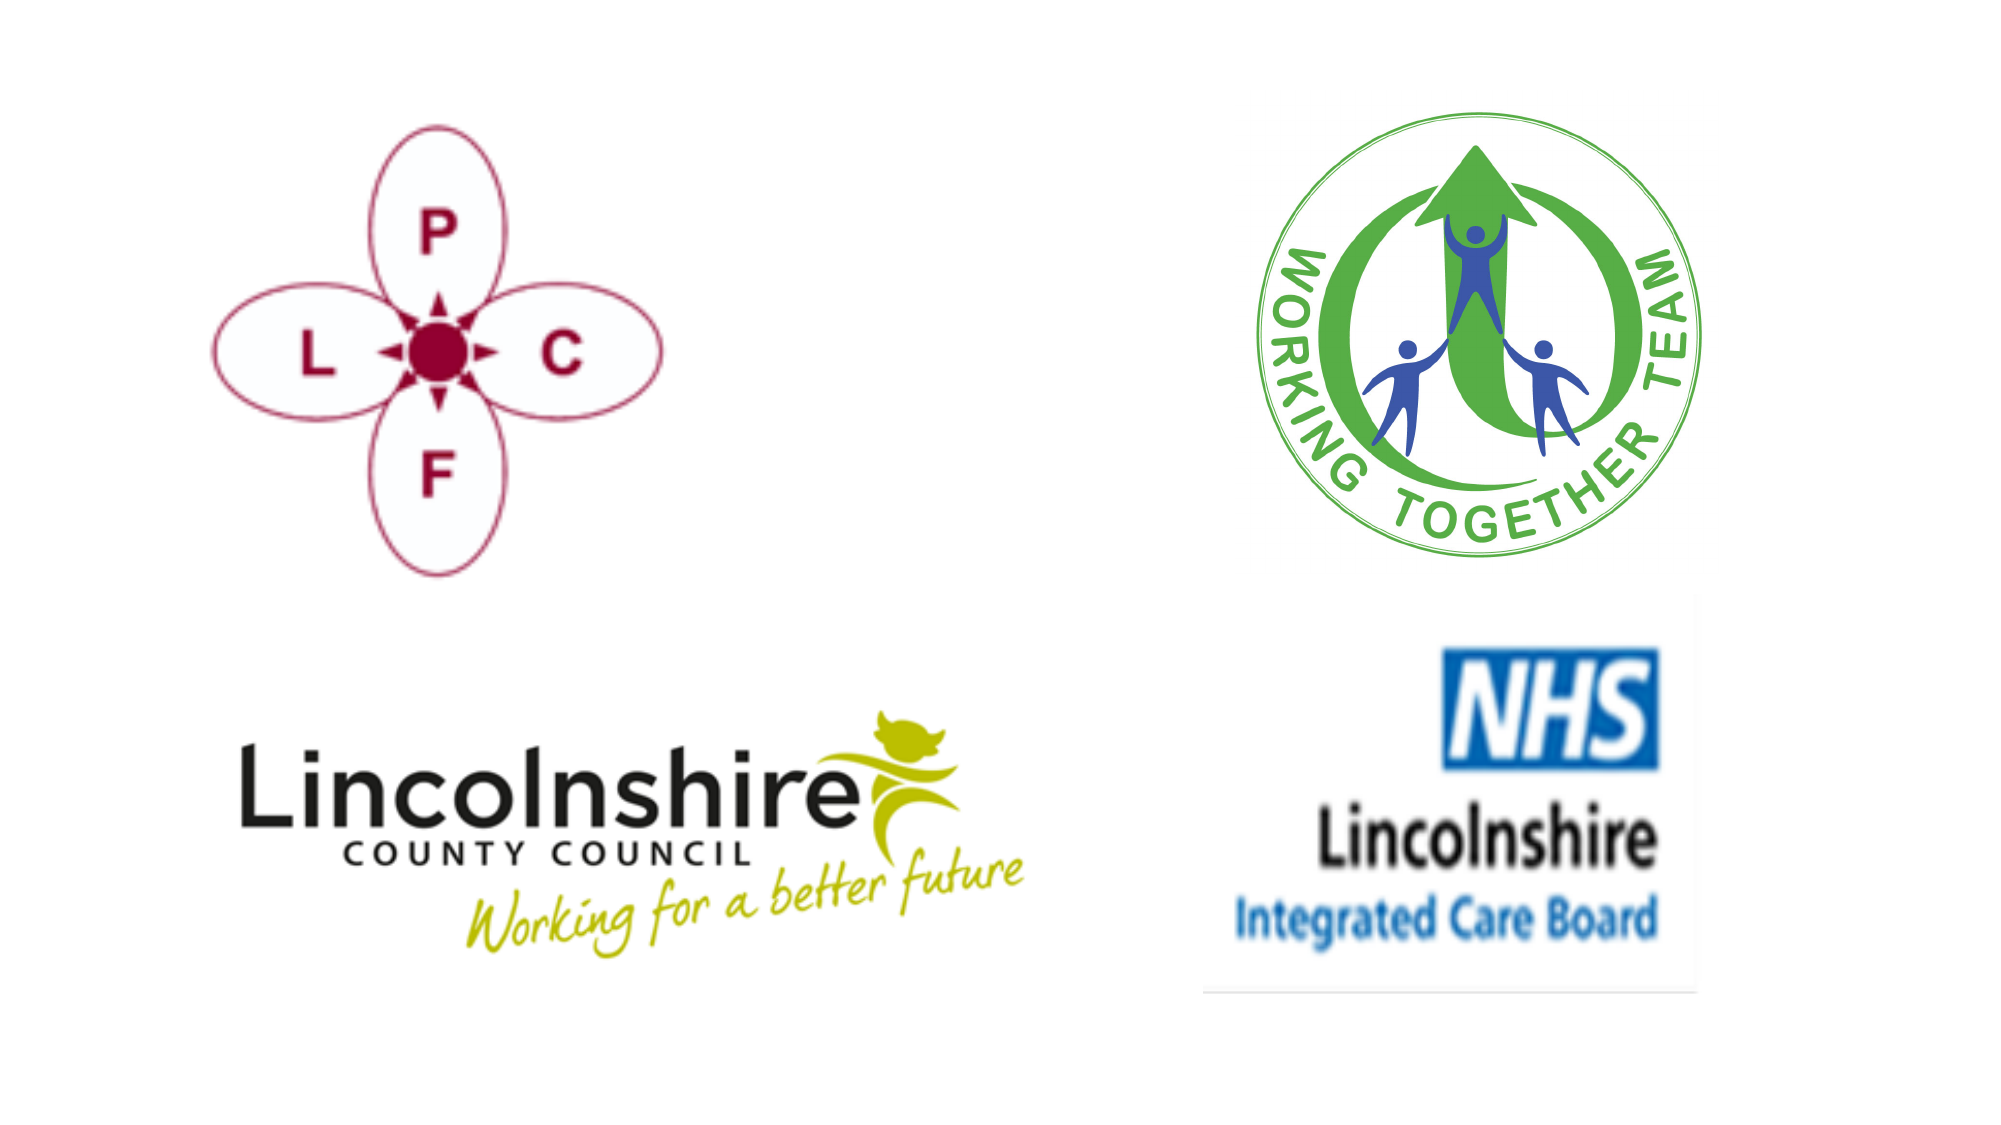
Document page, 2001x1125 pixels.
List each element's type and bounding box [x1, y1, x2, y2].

picture [198, 112, 681, 595]
picture [1235, 90, 1719, 574]
picture [1203, 594, 1702, 997]
picture [236, 705, 1031, 965]
